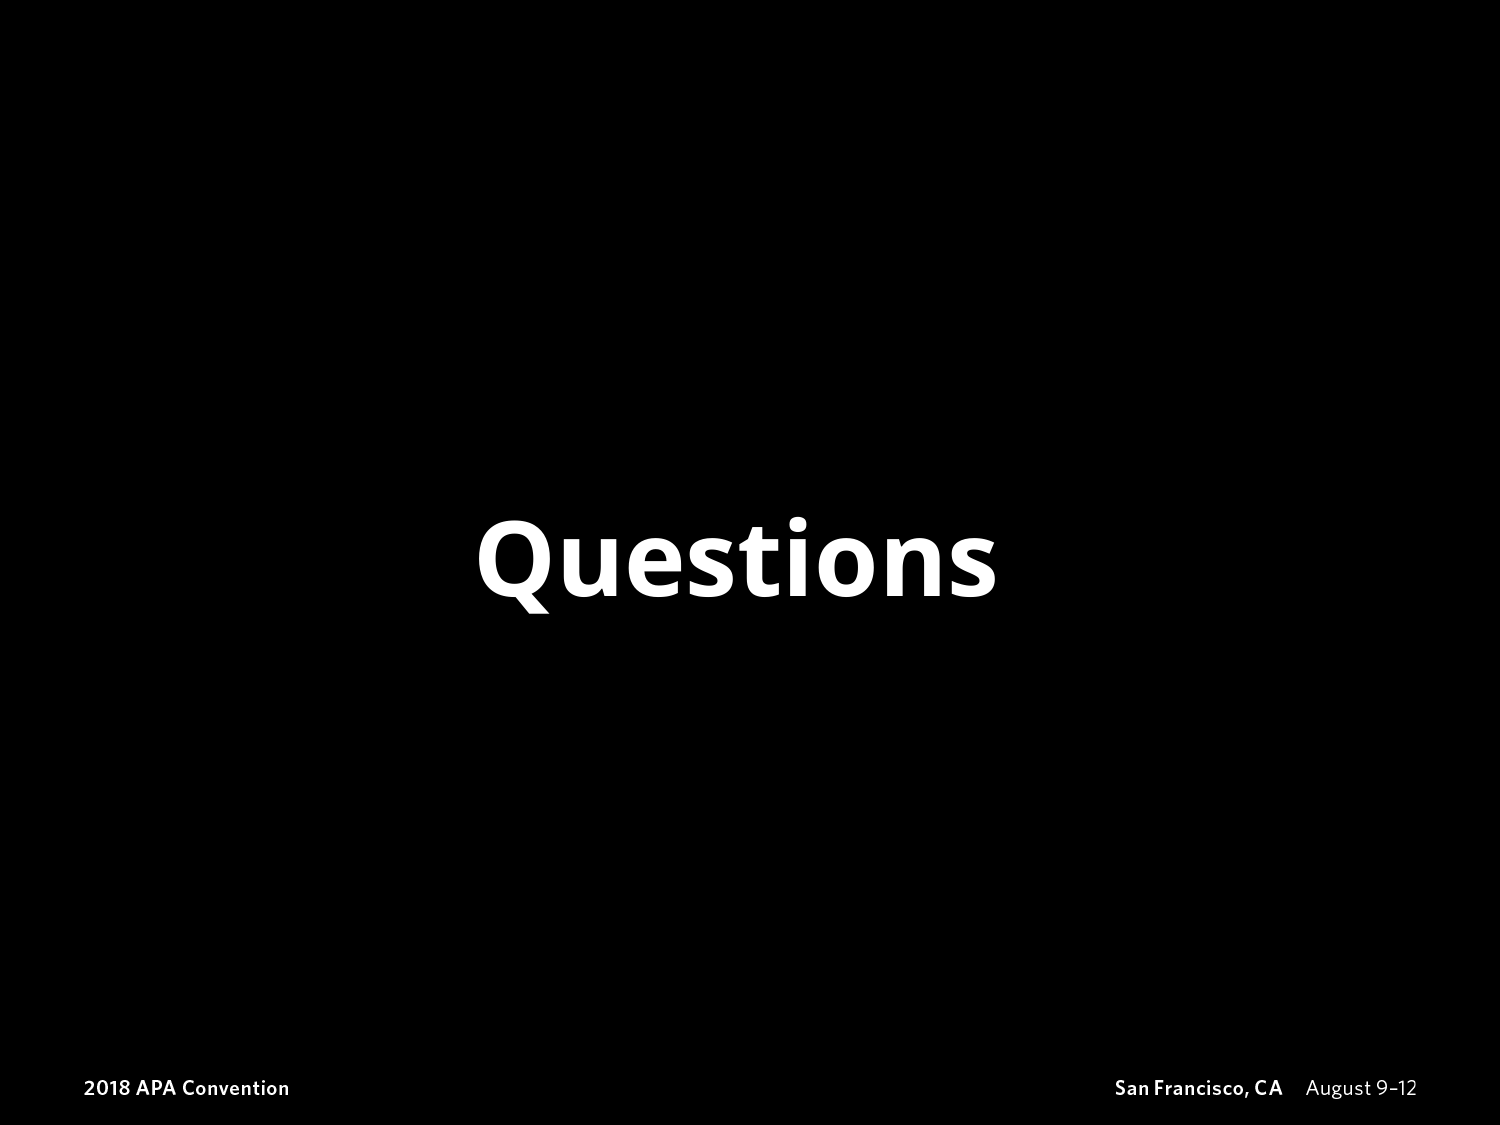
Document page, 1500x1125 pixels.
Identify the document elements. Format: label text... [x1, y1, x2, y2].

picture [84, 1072, 1416, 1102]
title Questions [103, 240, 1397, 885]
